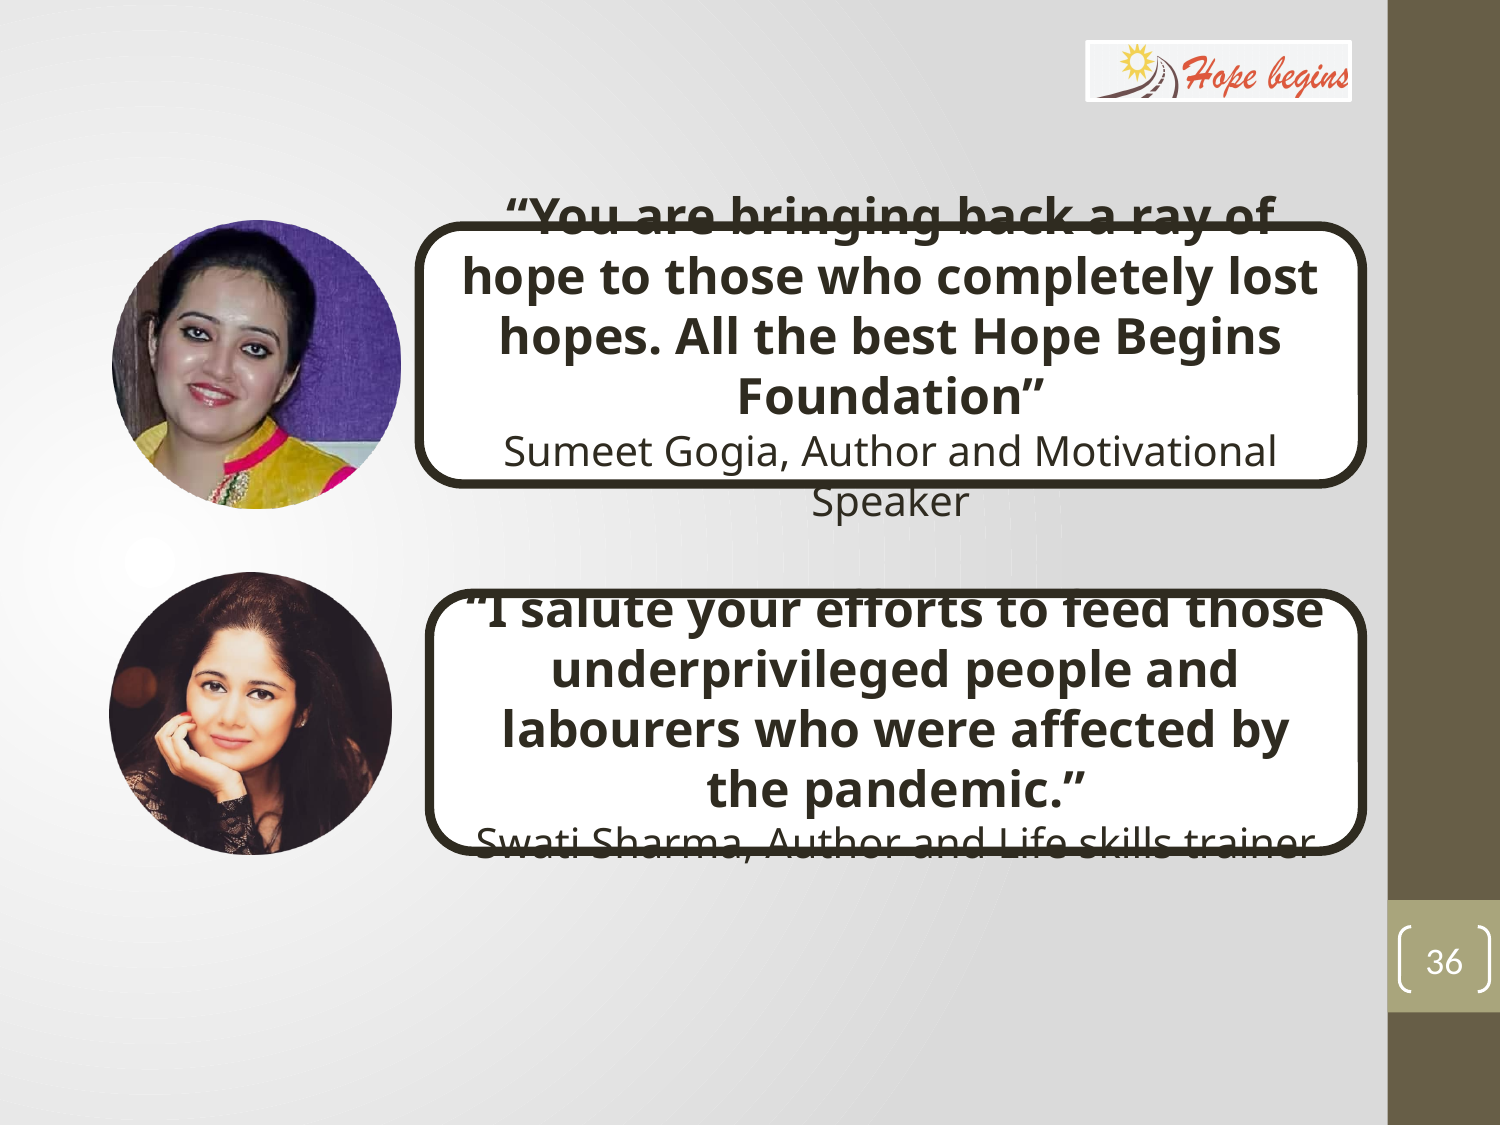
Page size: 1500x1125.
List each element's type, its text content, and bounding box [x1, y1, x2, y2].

picture [108, 571, 392, 855]
text_box “I salute your efforts to feed those underprivileged people and labourers who were affected by the pandemic.” Swati Sharma, Author and Life skills trainer [427, 591, 1365, 854]
title [112, 12, 1388, 254]
slide_number 36 [1397, 925, 1492, 994]
subtitle [187, 187, 1338, 800]
picture [111, 219, 401, 509]
text_box “You are bringing back a ray of hope to those who completely lost hopes. All the best Hope Begins Foundation” Sumeet Gogia, Author and Motivational Speaker [417, 223, 1365, 487]
